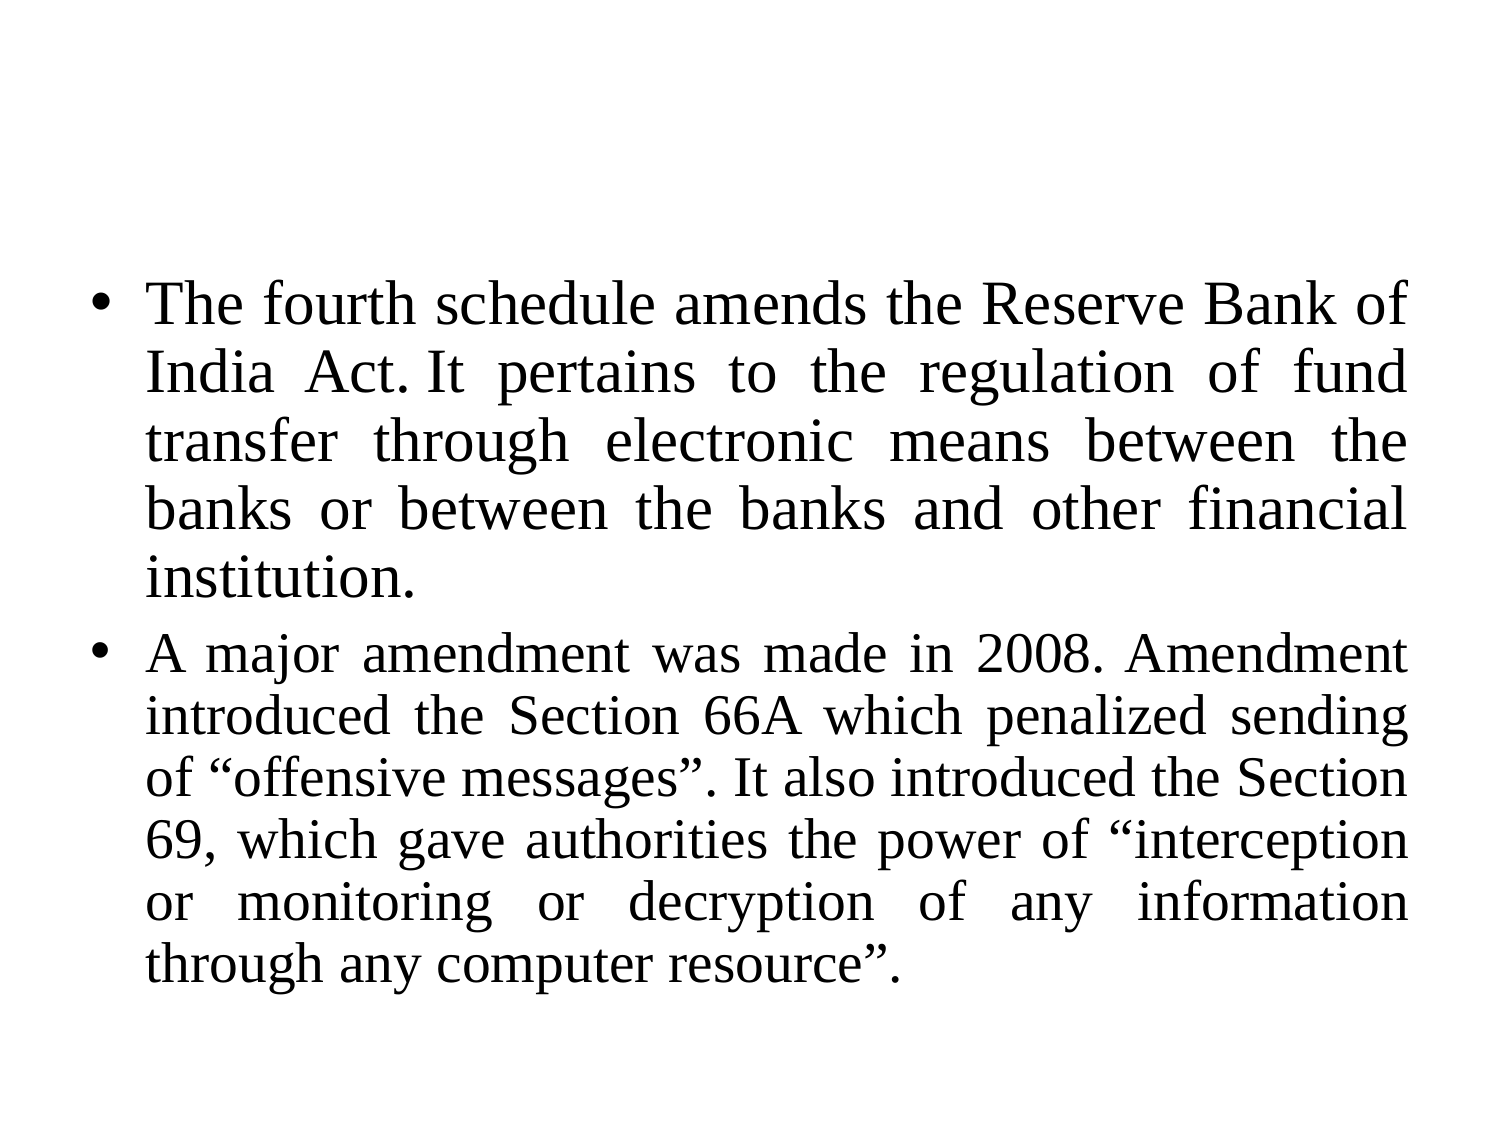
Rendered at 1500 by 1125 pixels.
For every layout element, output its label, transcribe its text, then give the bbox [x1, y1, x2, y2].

list The fourth schedule amends the Reserve Bank of India Act. It pertains to the regulation of fund transfer through electronic means between the banks or between the banks and other financial institution. A major amendment was made in 2008. Amendment introduced the Section 66A which penalized sending of “offensive messages”. It also introduced the Section 69, which gave authorities the power of “interception or monitoring or decryption of any information through any computer resource”. [75, 262, 1425, 1005]
